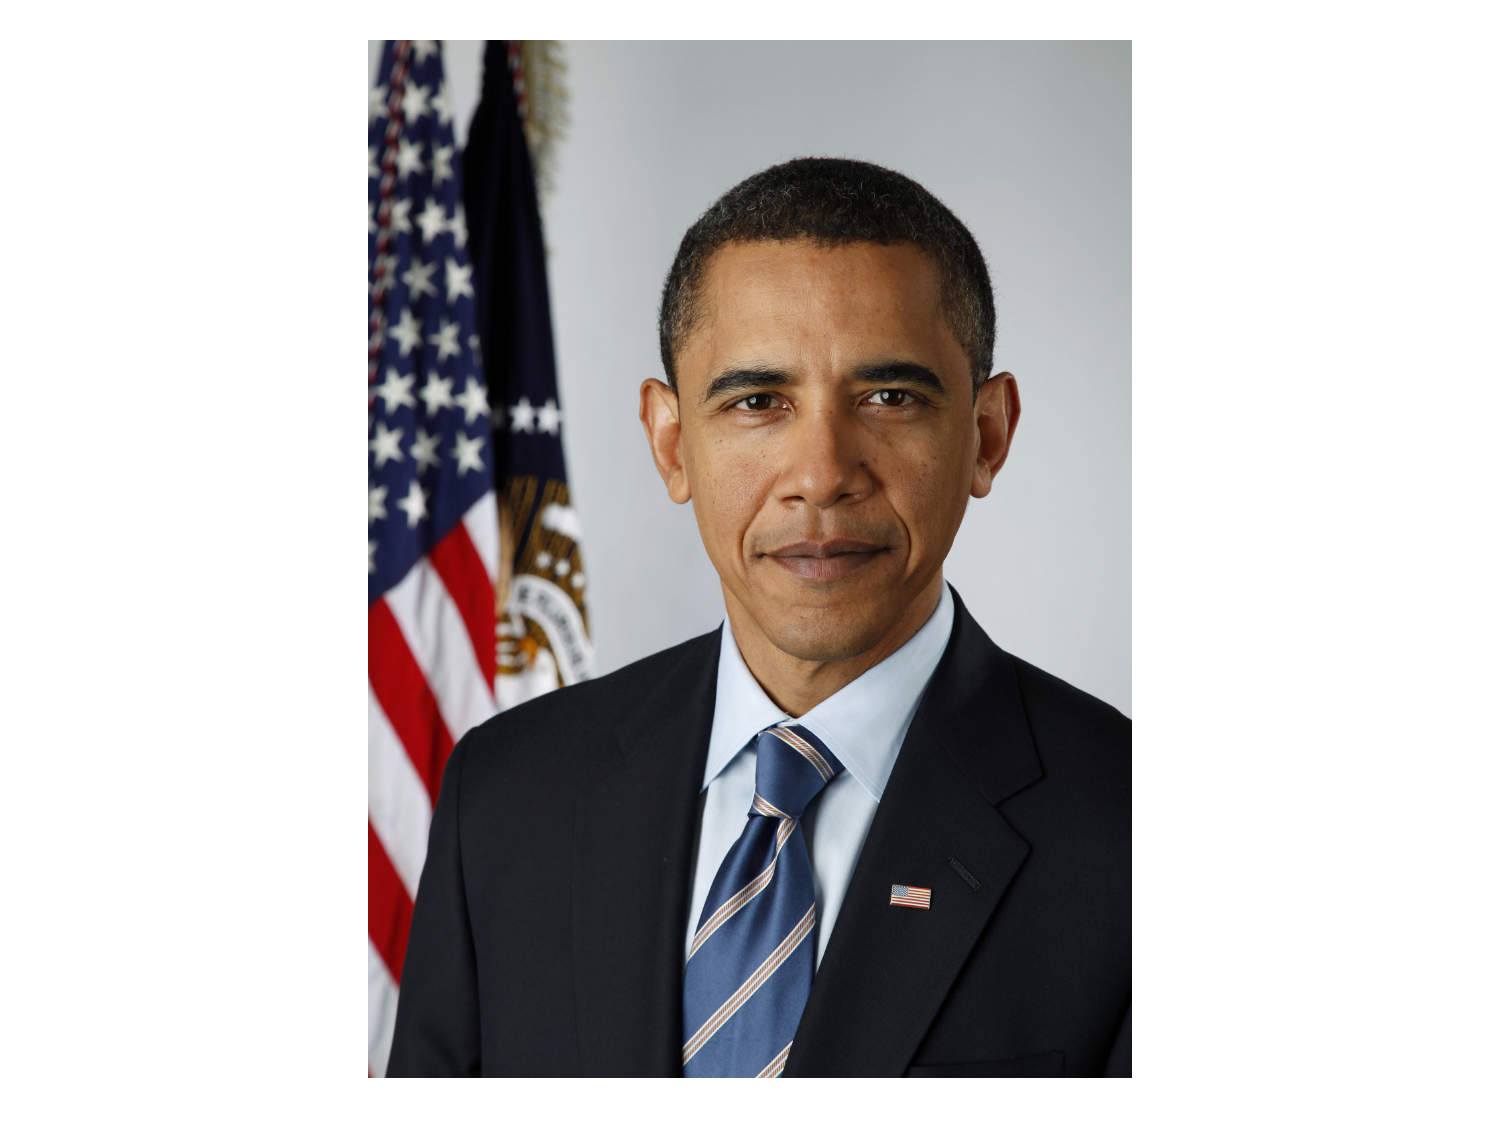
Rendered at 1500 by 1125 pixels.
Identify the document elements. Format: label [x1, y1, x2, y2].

picture [368, 40, 1132, 1078]
